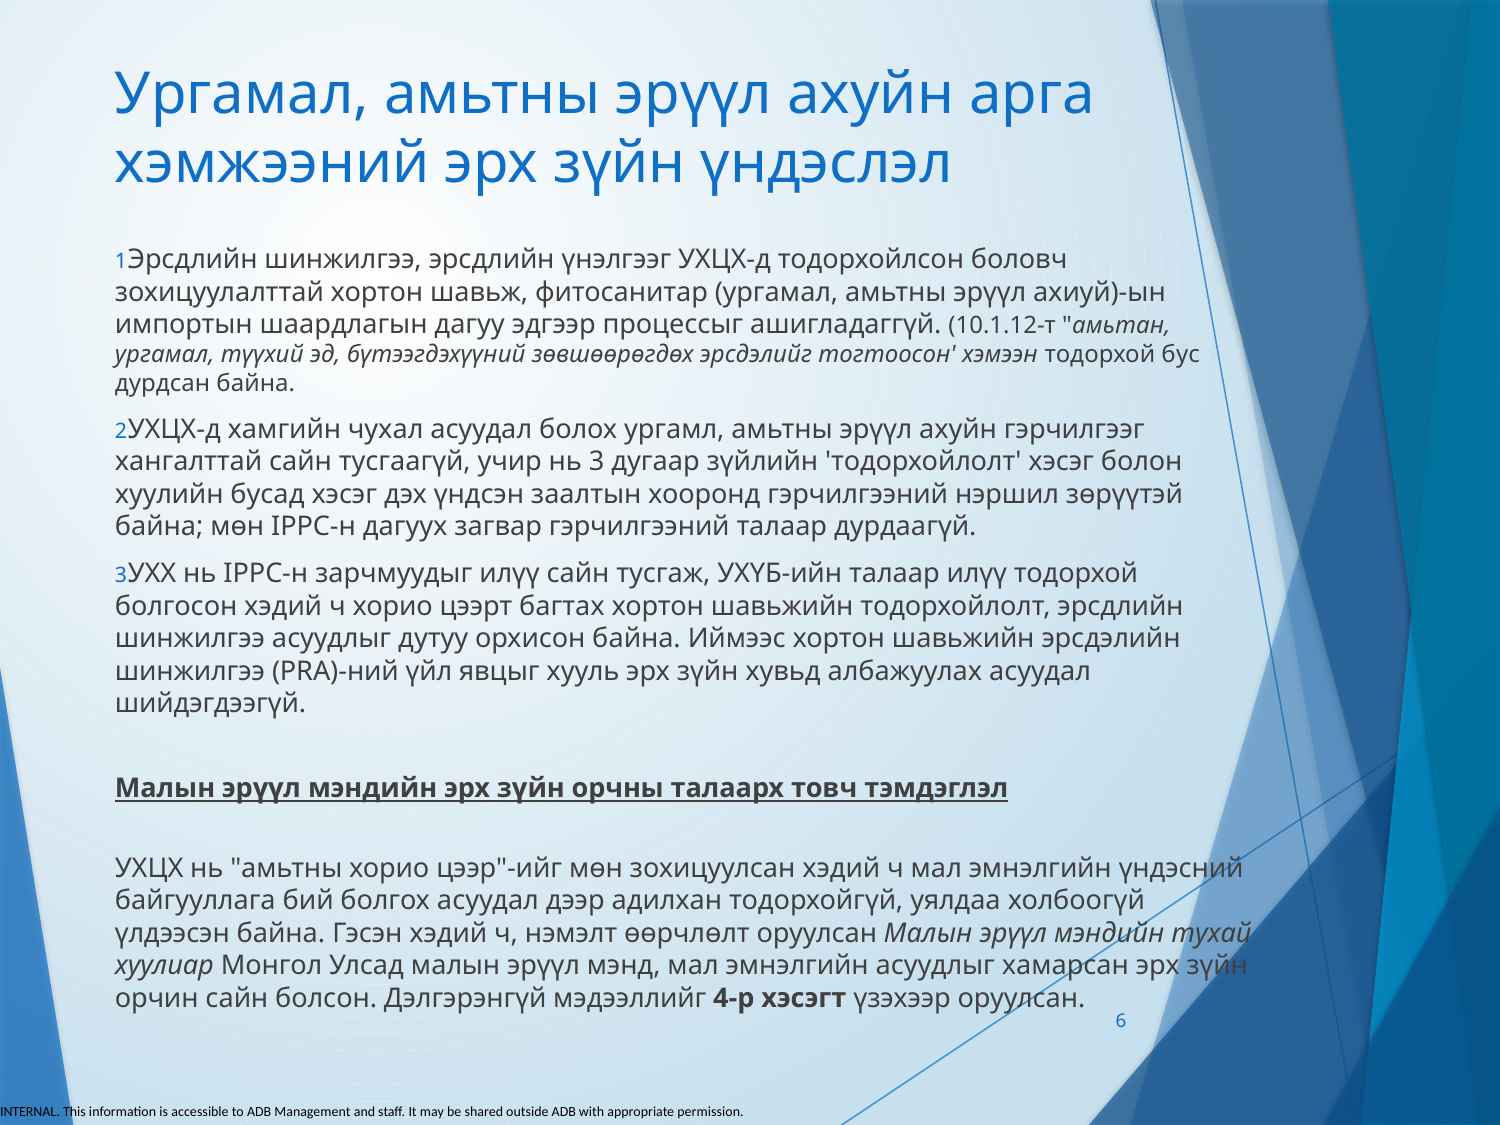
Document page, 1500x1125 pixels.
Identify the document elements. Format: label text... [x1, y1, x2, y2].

list Эрсдлийн шинжилгээ, эрсдлийн үнэлгээг УХЦХ-д тодорхойлсон боловч зохицуулалттай хортон шавьж, фитосанитар (ургамал, амьтны эрүүл ахиуй)-ын импортын шаардлагын дагуу эдгээр процессыг ашигладаггүй. (10.1.12-т "амьтан, ургамал, түүхий эд, бүтээгдэхүүний зөвшөөрөгдөх эрсдэлийг тогтоосон' хэмээн тодорхой бус дурдсан байна. УХЦХ-д хамгийн чухал асуудал болох ургамл, амьтны эрүүл ахуйн гэрчилгээг хангалттай сайн тусгаагүй, учир нь 3 дугаар зүйлийн 'тодорхойлолт' хэсэг болон хуулийн бусад хэсэг дэх үндсэн заалтын хооронд гэрчилгээний нэршил зөрүүтэй байна; мөн IPPC-н дагуух загвар гэрчилгээний талаар дурдаагүй. УХХ нь IPPC-н зарчмуудыг илүү сайн тусгаж, УХҮБ-ийн талаар илүү тодорхой болгосон хэдий ч хорио цээрт багтах хортон шавьжийн тодорхойлолт, эрсдлийн шинжилгээ асуудлыг дутуу орхисон байна. Иймээс хортон шавьжийн эрсдэлийн шинжилгээ (PRA)-ний үйл явцыг хууль эрх зүйн хувьд албажуулах асуудал шийдэгдээгүй. Малын эрүүл мэндийн эрх зүйн орчны талаарх товч тэмдэглэл УХЦХ нь "амьтны хорио цээр"-ийг мөн зохицуулсан хэдий ч мал эмнэлгийн үндэсний байгууллага бий болгох асуудал дээр адилхан тодорхойгүй, уялдаа холбоогүй үлдээсэн байна. Гэсэн хэдий ч, нэмэлт өөрчлөлт оруулсан Малын эрүүл мэндийн тухай хуулиар Монгол Улсад малын эрүүл мэнд, мал эмнэлгийн асуудлыг хамарсан эрх зүйн орчин сайн болсон. Дэлгэрэнгүй мэдээллийг 4-р хэсэгт үзэхээр оруулсан. [99, 234, 1276, 1039]
slide_number 6 [1057, 991, 1142, 1051]
title Ургамал, амьтны эрүүл ахуйн арга хэмжээний эрх зүйн үндэслэл [99, 47, 1142, 234]
